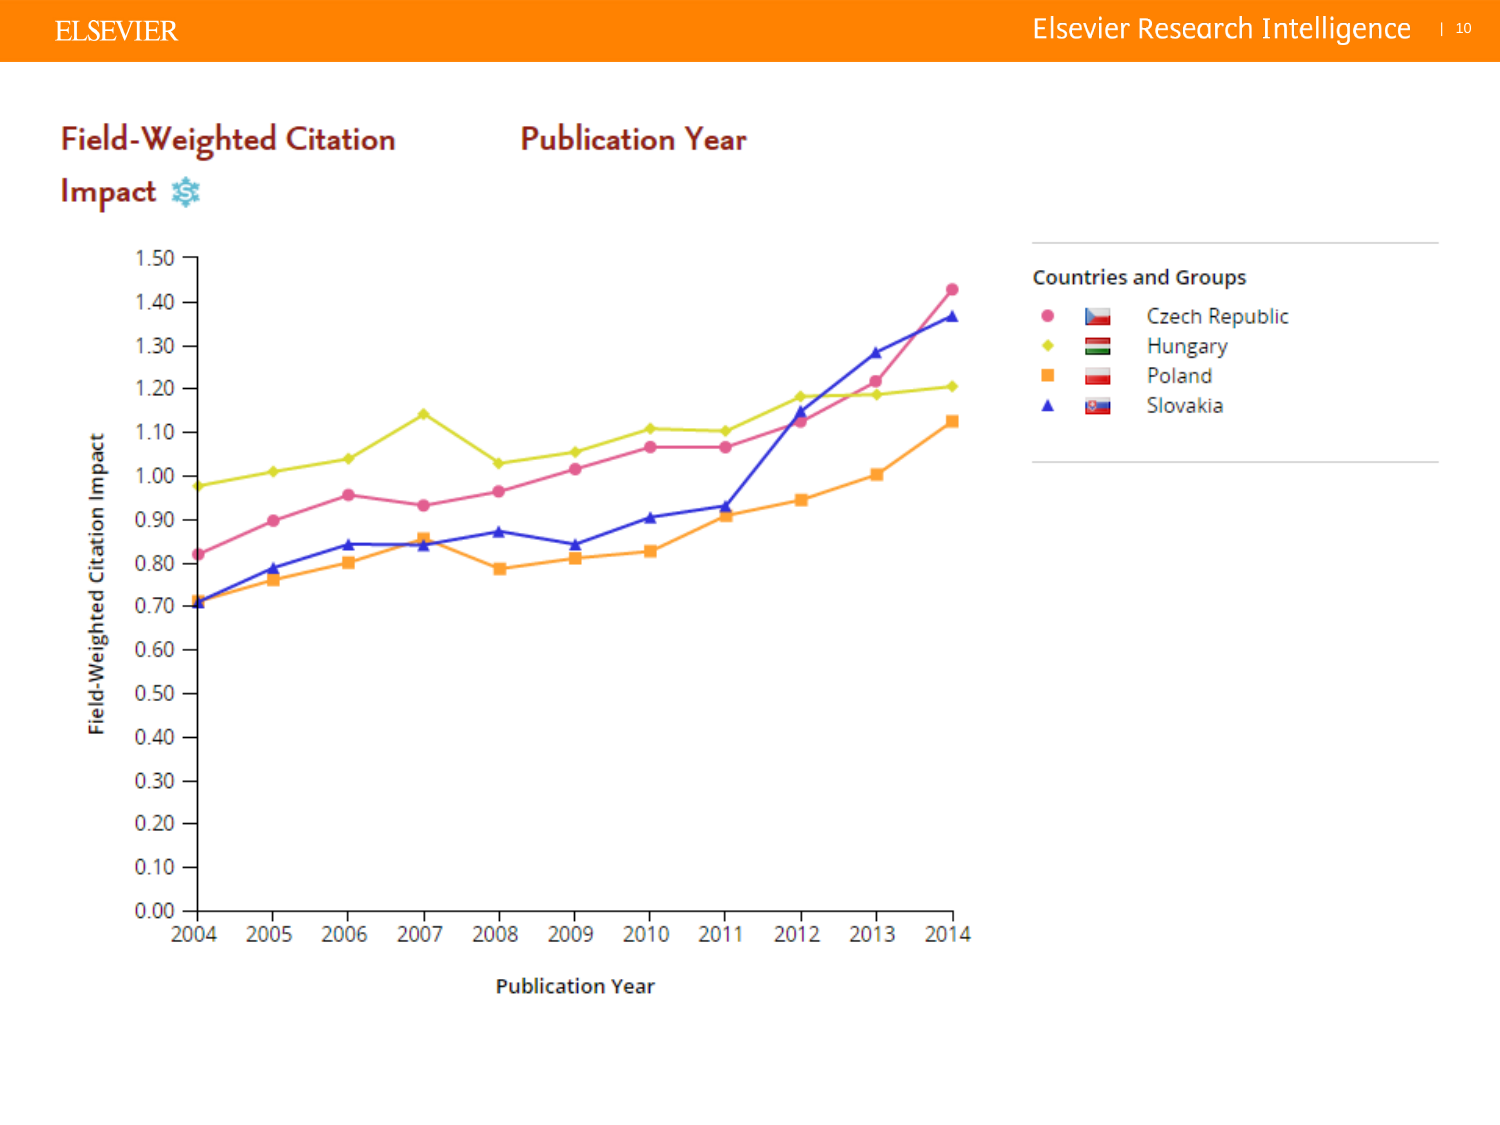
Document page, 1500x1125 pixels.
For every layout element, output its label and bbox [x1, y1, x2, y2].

picture [39, 111, 1461, 1014]
picture [0, 0, 1500, 62]
